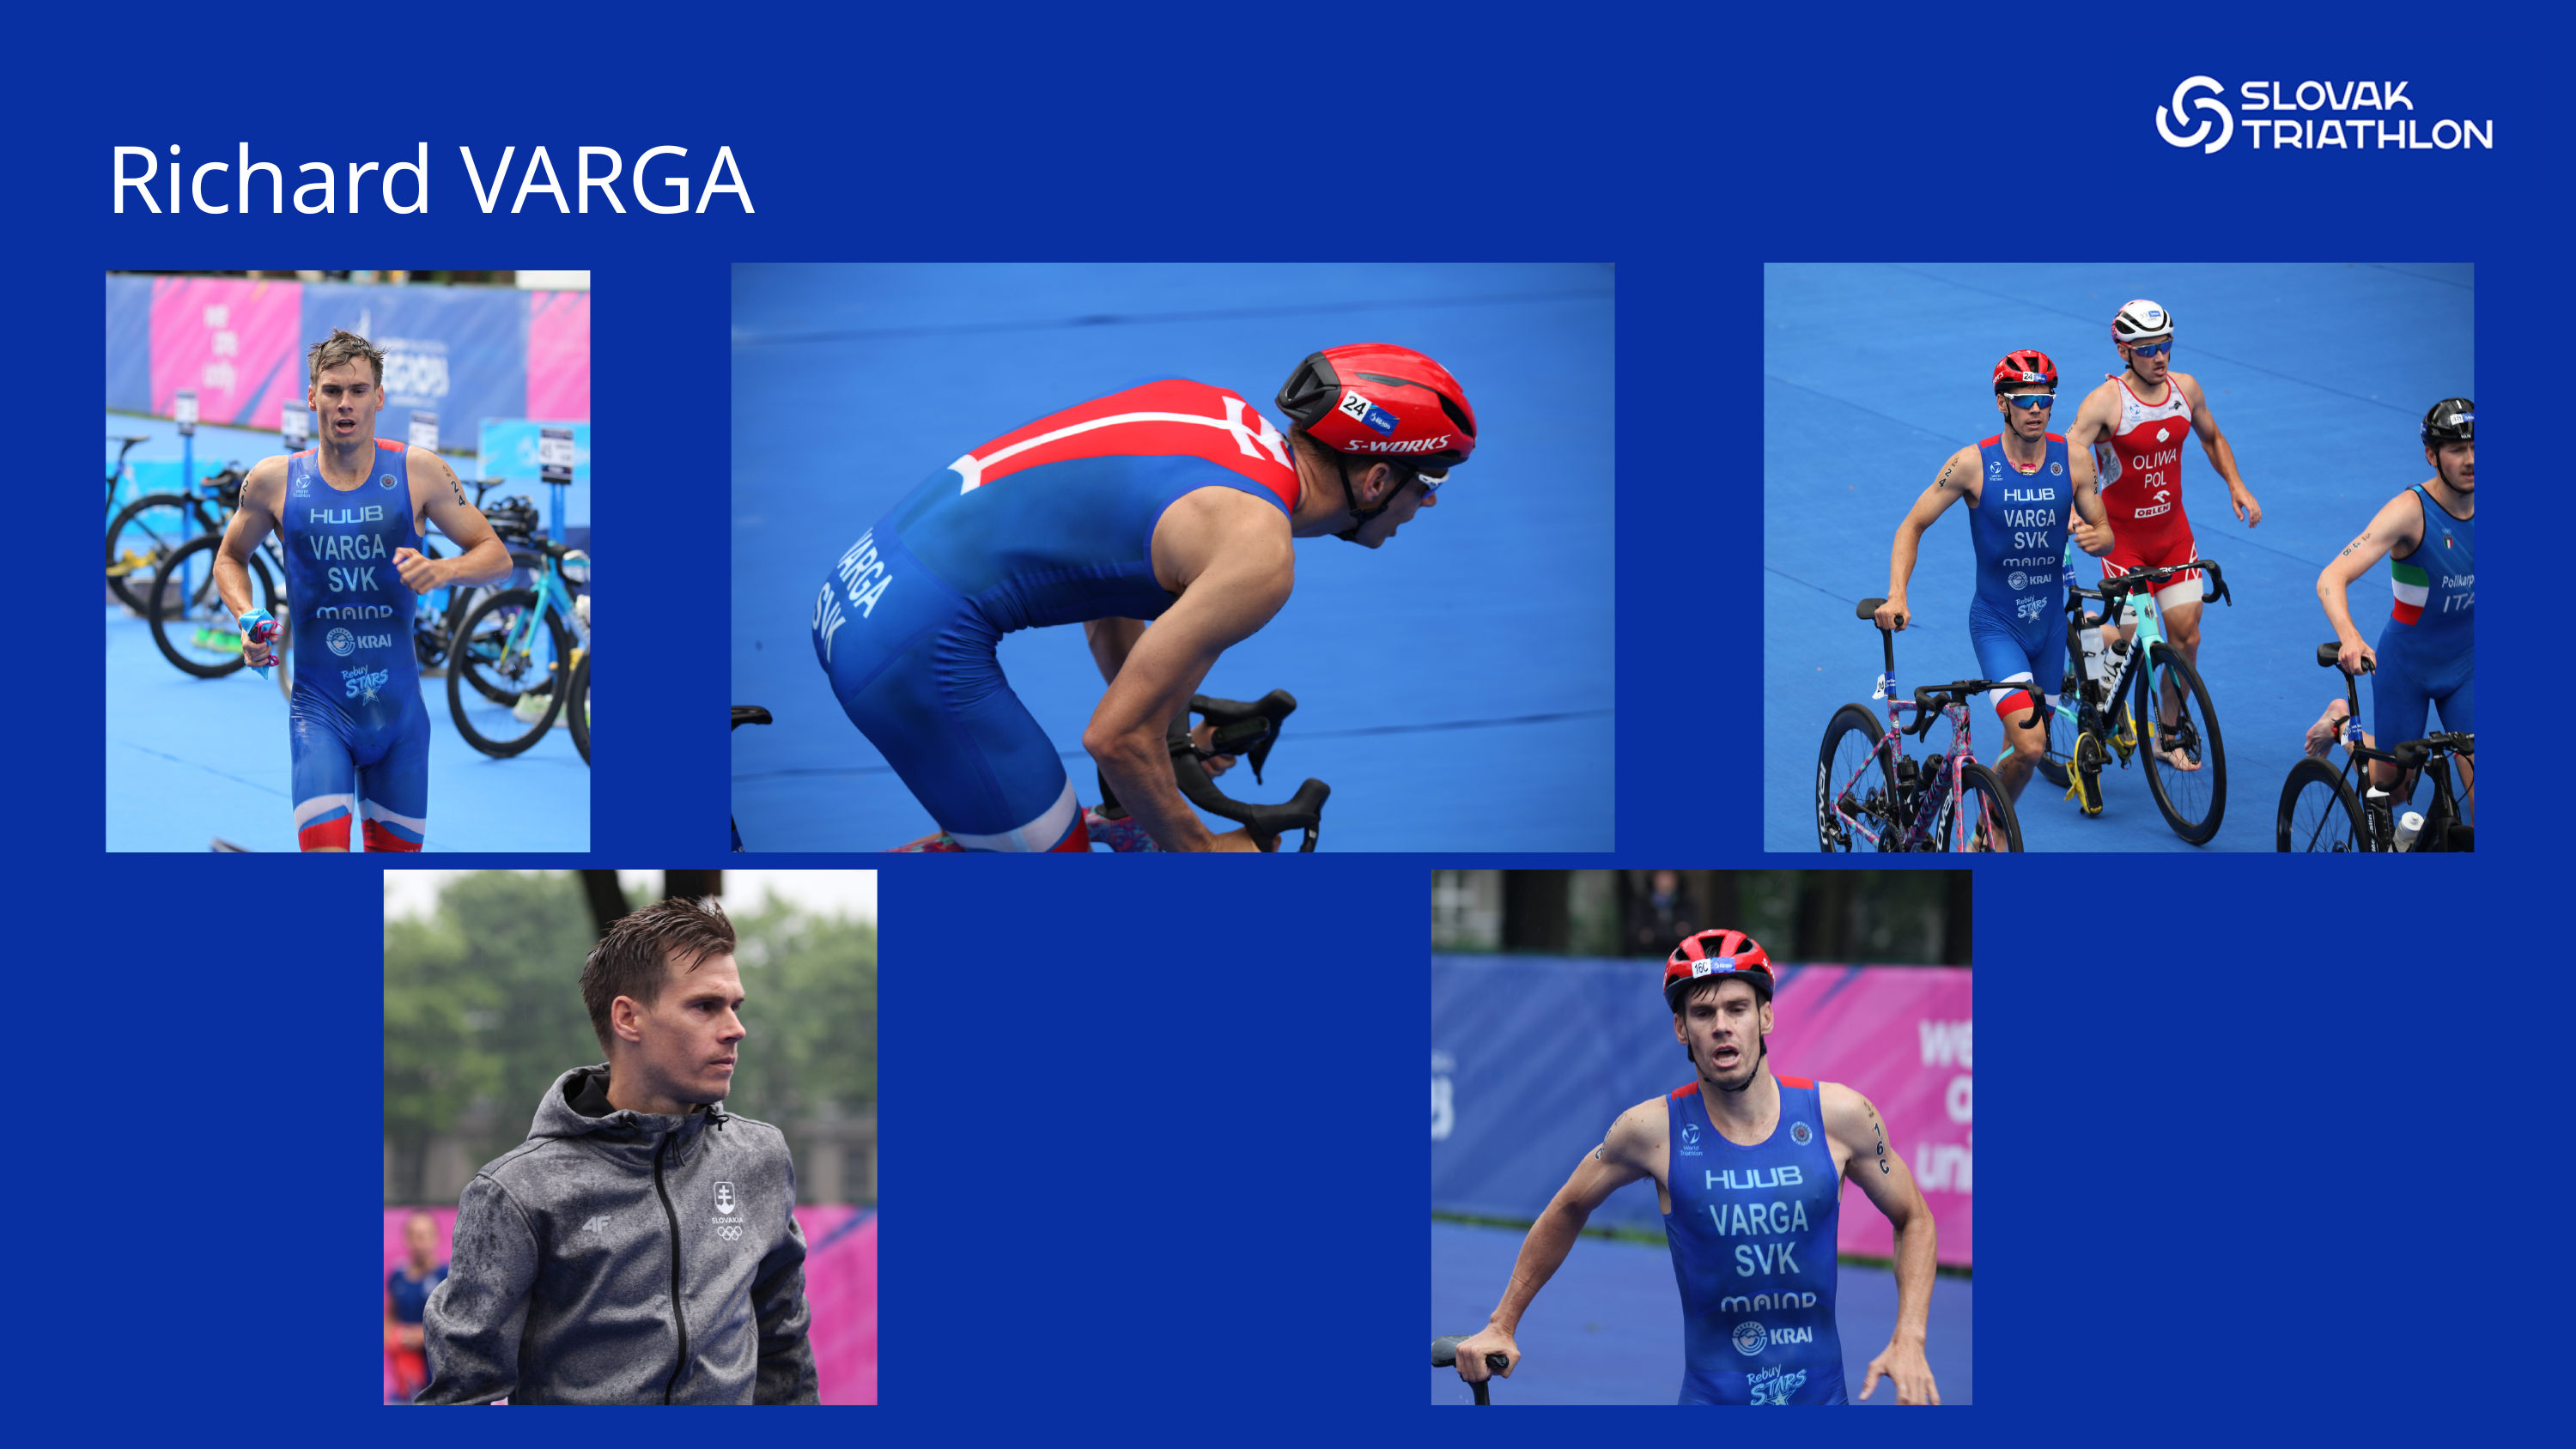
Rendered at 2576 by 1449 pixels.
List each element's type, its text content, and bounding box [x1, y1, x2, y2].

text_box [383, 870, 878, 1405]
text_box [106, 270, 591, 852]
text_box [1764, 263, 2475, 852]
text_box [2113, 40, 2535, 190]
text_box [1431, 870, 1972, 1405]
text_box Richard VARGA [106, 101, 1788, 233]
text_box [731, 263, 1615, 852]
